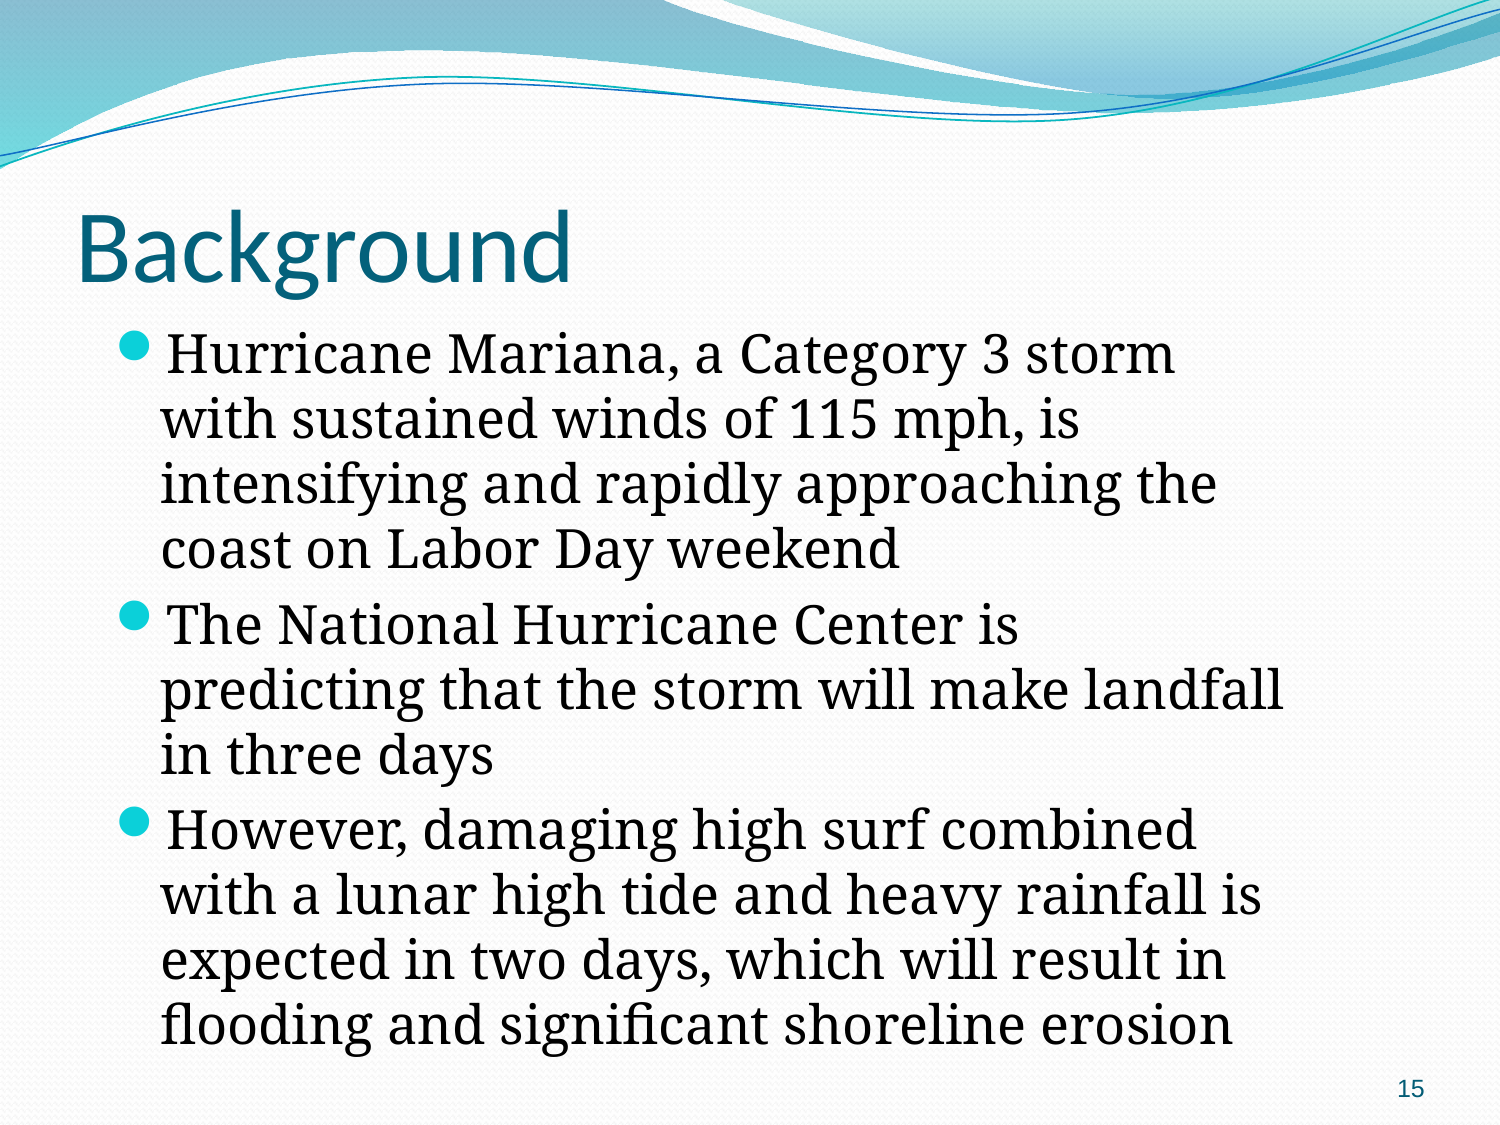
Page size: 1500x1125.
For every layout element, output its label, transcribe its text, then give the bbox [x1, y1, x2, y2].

slide_number 15 [1299, 1042, 1425, 1103]
list Hurricane Mariana, a Category 3 storm with sustained winds of 115 mph, is intensifying and rapidly approaching the coast on Labor Day weekend The National Hurricane Center is predicting that the storm will make landfall in three days However, damaging high surf combined with a lunar high tide and heavy rainfall is expected in two days, which will result in flooding and significant shoreline erosion [100, 311, 1301, 1125]
title Background [75, 115, 1425, 303]
